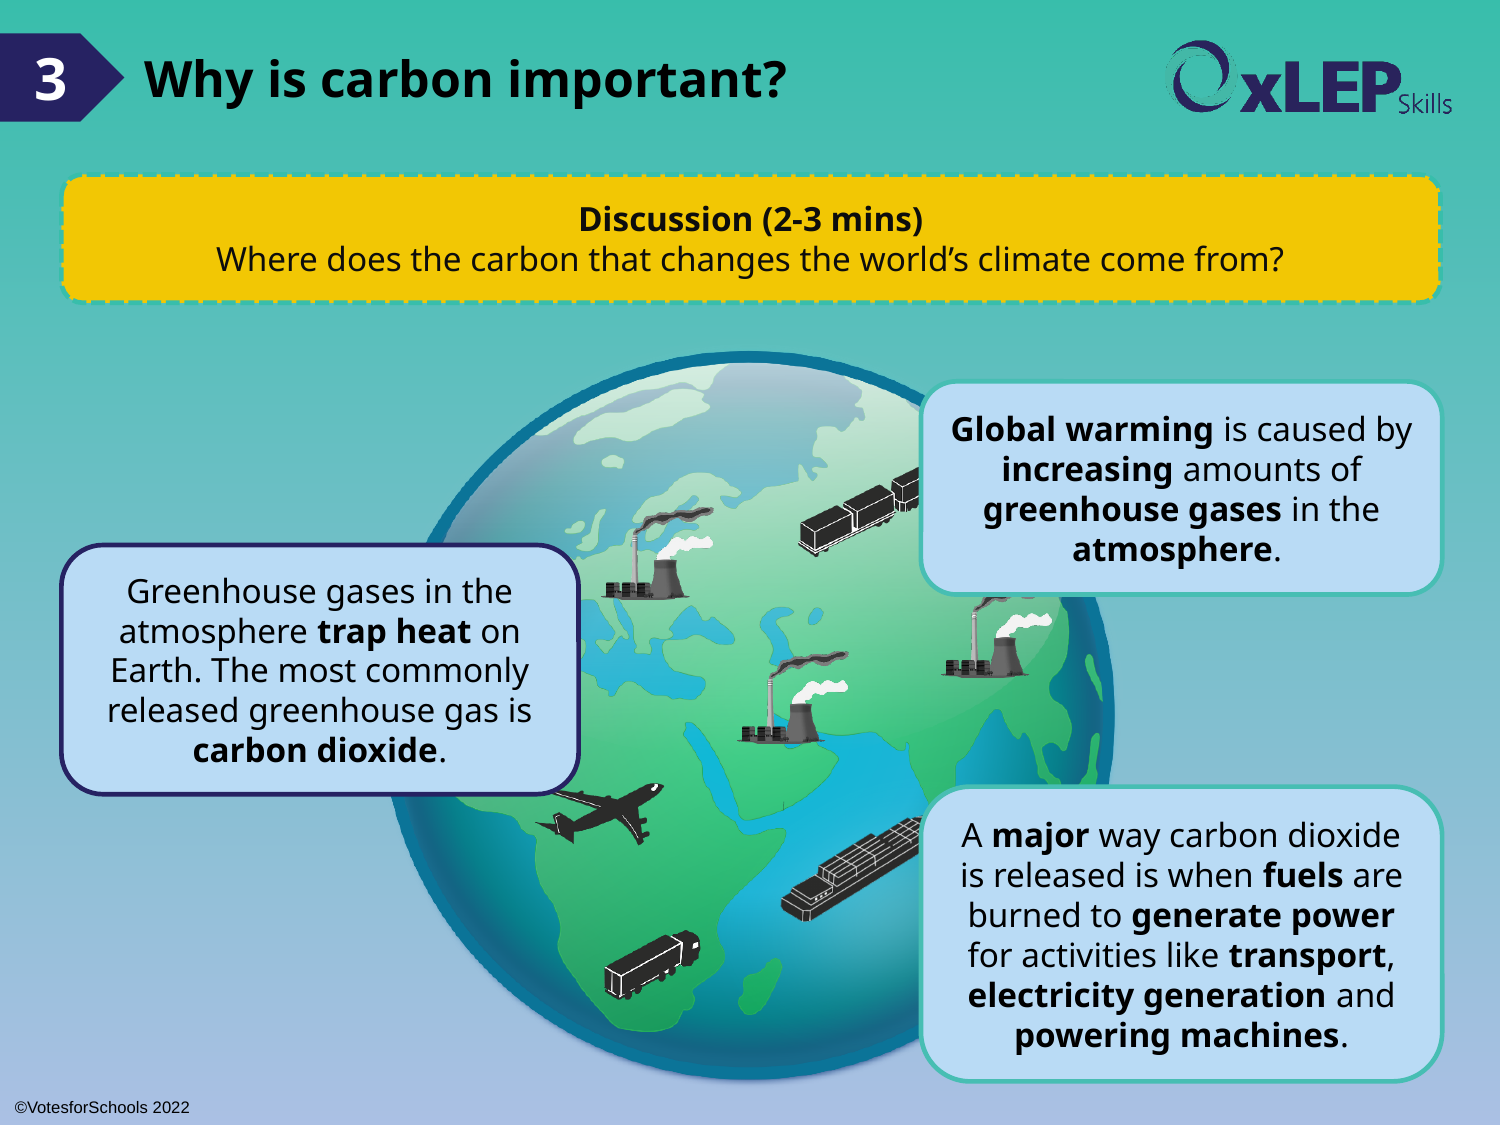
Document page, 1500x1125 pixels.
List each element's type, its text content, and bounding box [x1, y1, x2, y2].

text_box 3 [0, 32, 126, 123]
text_box ©VotesforSchools 2022 [0, 1089, 443, 1124]
text_box Discussion (2-3 mins) Where does the carbon that changes the world’s climate come from? [60, 173, 1442, 304]
text_box Global warming is caused by increasing amounts of greenhouse gases in the atmosphere. [1137, 380, 1444, 596]
text_box Why is carbon important? [129, 32, 1098, 122]
picture [363, 329, 1137, 1103]
picture [1098, 0, 1500, 175]
text_box Greenhouse gases in the atmosphere trap heat on Earth. The most commonly released greenhouse gas is carbon dioxide. [60, 543, 363, 796]
text_box A major way carbon dioxide is released is when fuels are burned to generate power for activities like transport, electricity generation and powering machines. [1137, 785, 1444, 1083]
